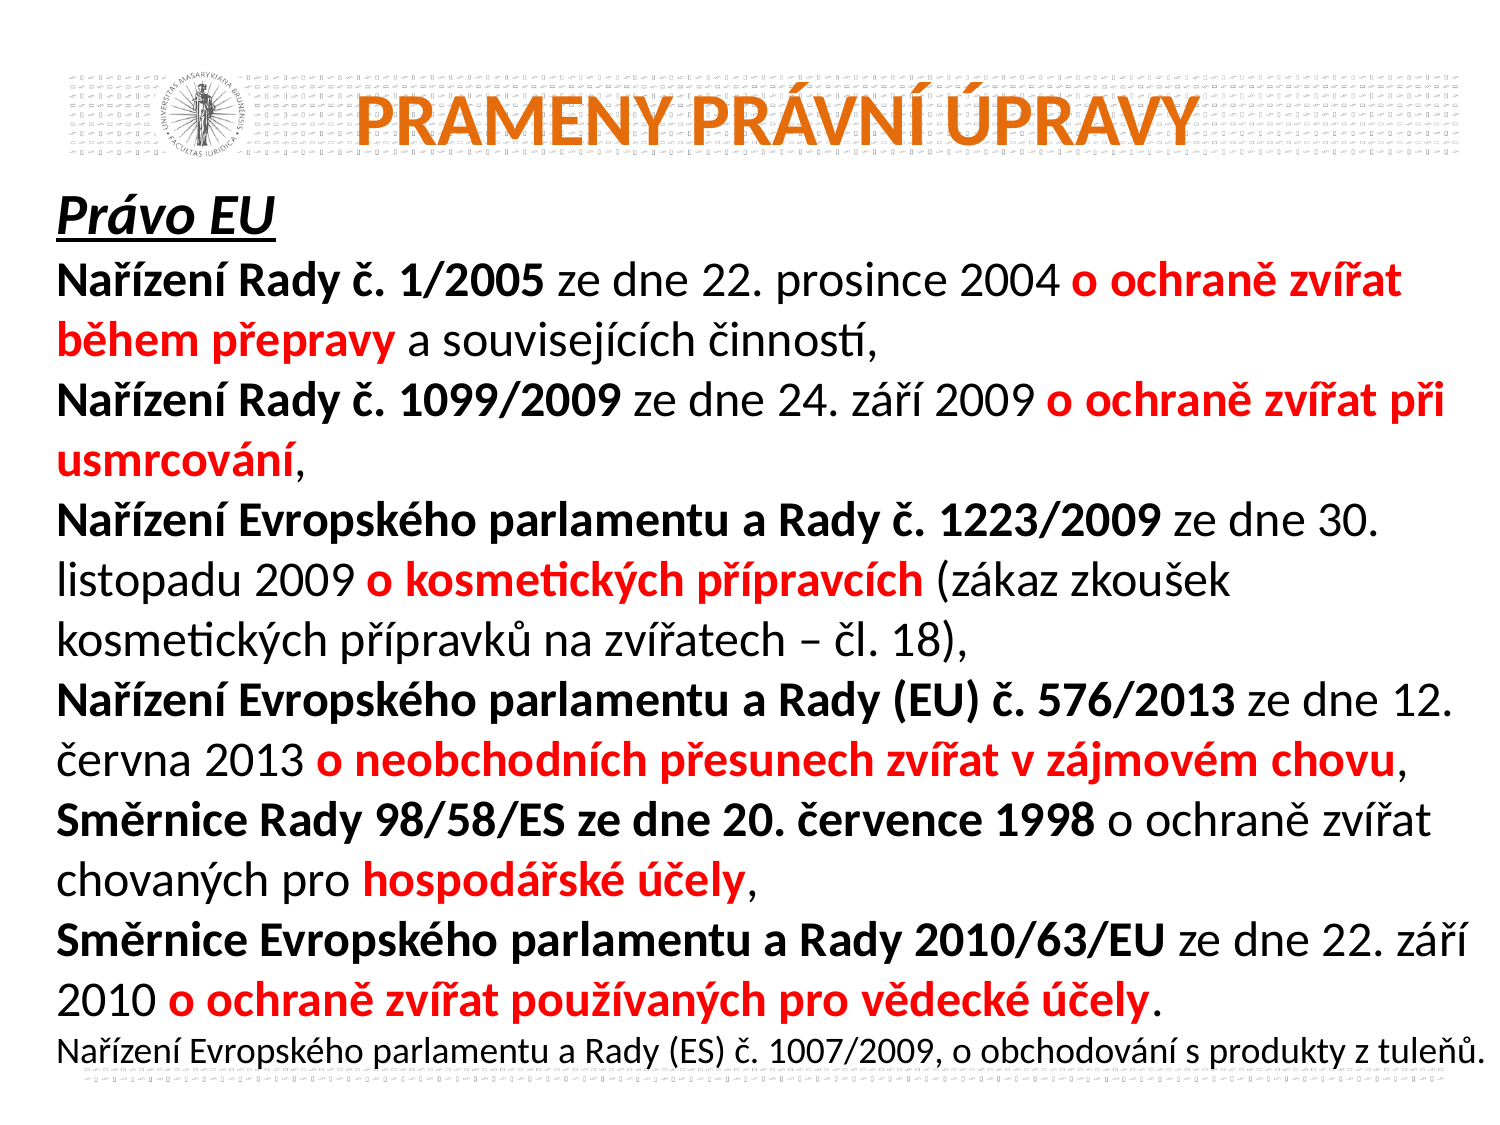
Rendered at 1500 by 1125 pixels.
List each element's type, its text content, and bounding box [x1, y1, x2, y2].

picture [13, 1039, 1500, 1116]
text_box Právo EU Nařízení Rady č. 1/2005 ze dne 22. prosince 2004 o ochraně zvířat během přepravy a souvisejících činností, Nařízení Rady č. 1099/2009 ze dne 24. září 2009 o ochraně zvířat při usmrcování, Nařízení Evropského parlamentu a Rady č. 1223/2009 ze dne 30. listopadu 2009 o kosmetických přípravcích (zákaz zkoušek kosmetických přípravků na zvířatech – čl. 18), Nařízení Evropského parlamentu a Rady (EU) č. 576/2013 ze dne 12. června 2013 o neobchodních přesunech zvířat v zájmovém chovu, Směrnice Rady 98/58/ES ze dne 20. července 1998 o ochraně zvířat chovaných pro hospodářské účely, Směrnice Evropského parlamentu a Rady 2010/63/EU ze dne 22. září 2010 o ochraně zvířat používaných pro vědecké účely. Nařízení Evropského parlamentu a Rady (ES) č. 1007/2009, o obchodování s produkty z tuleňů. [41, 208, 1500, 1038]
picture [0, 42, 1500, 200]
